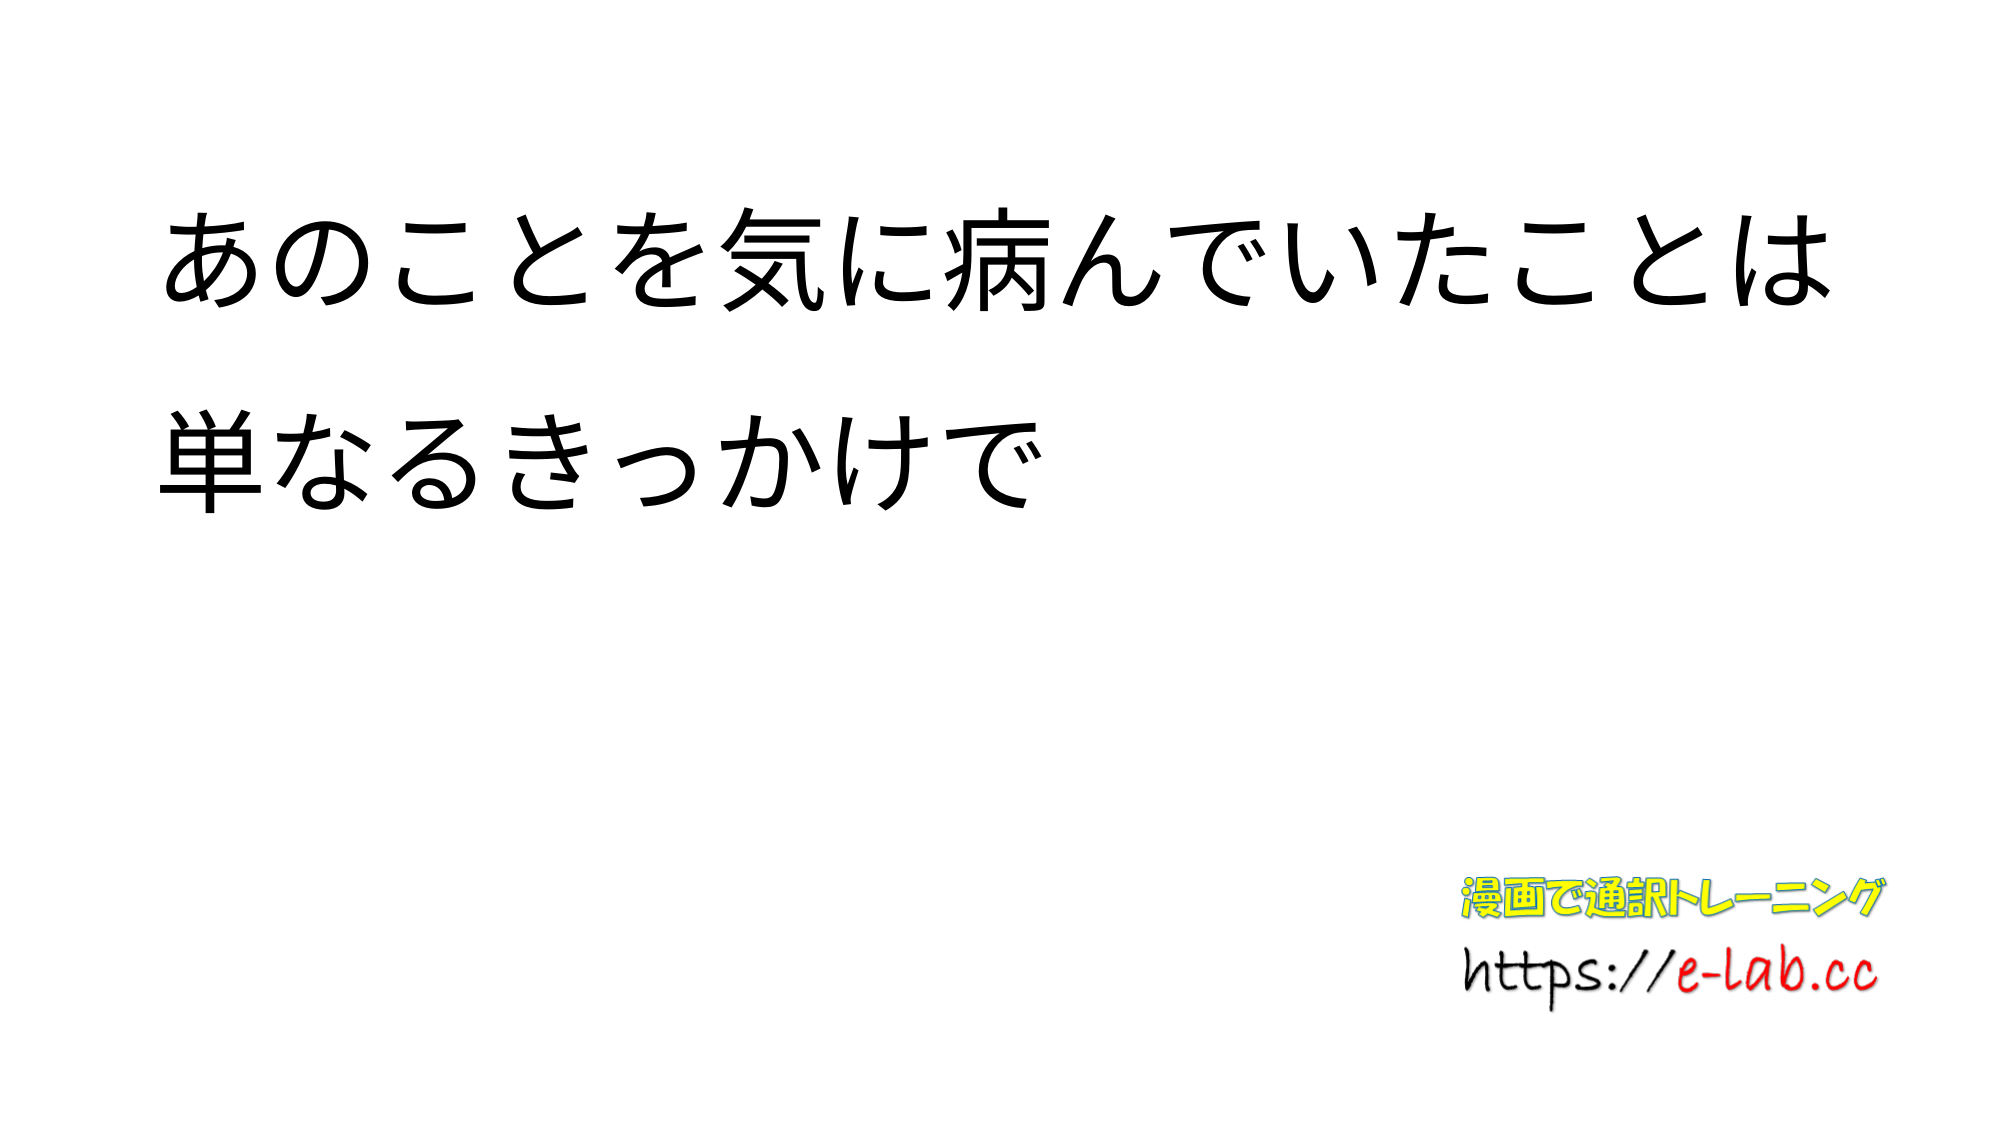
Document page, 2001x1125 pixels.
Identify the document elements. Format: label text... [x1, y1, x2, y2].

picture [1417, 861, 1924, 1061]
title あのことを気に病んでいたことは 単なるきっかけで [139, 347, 1865, 535]
